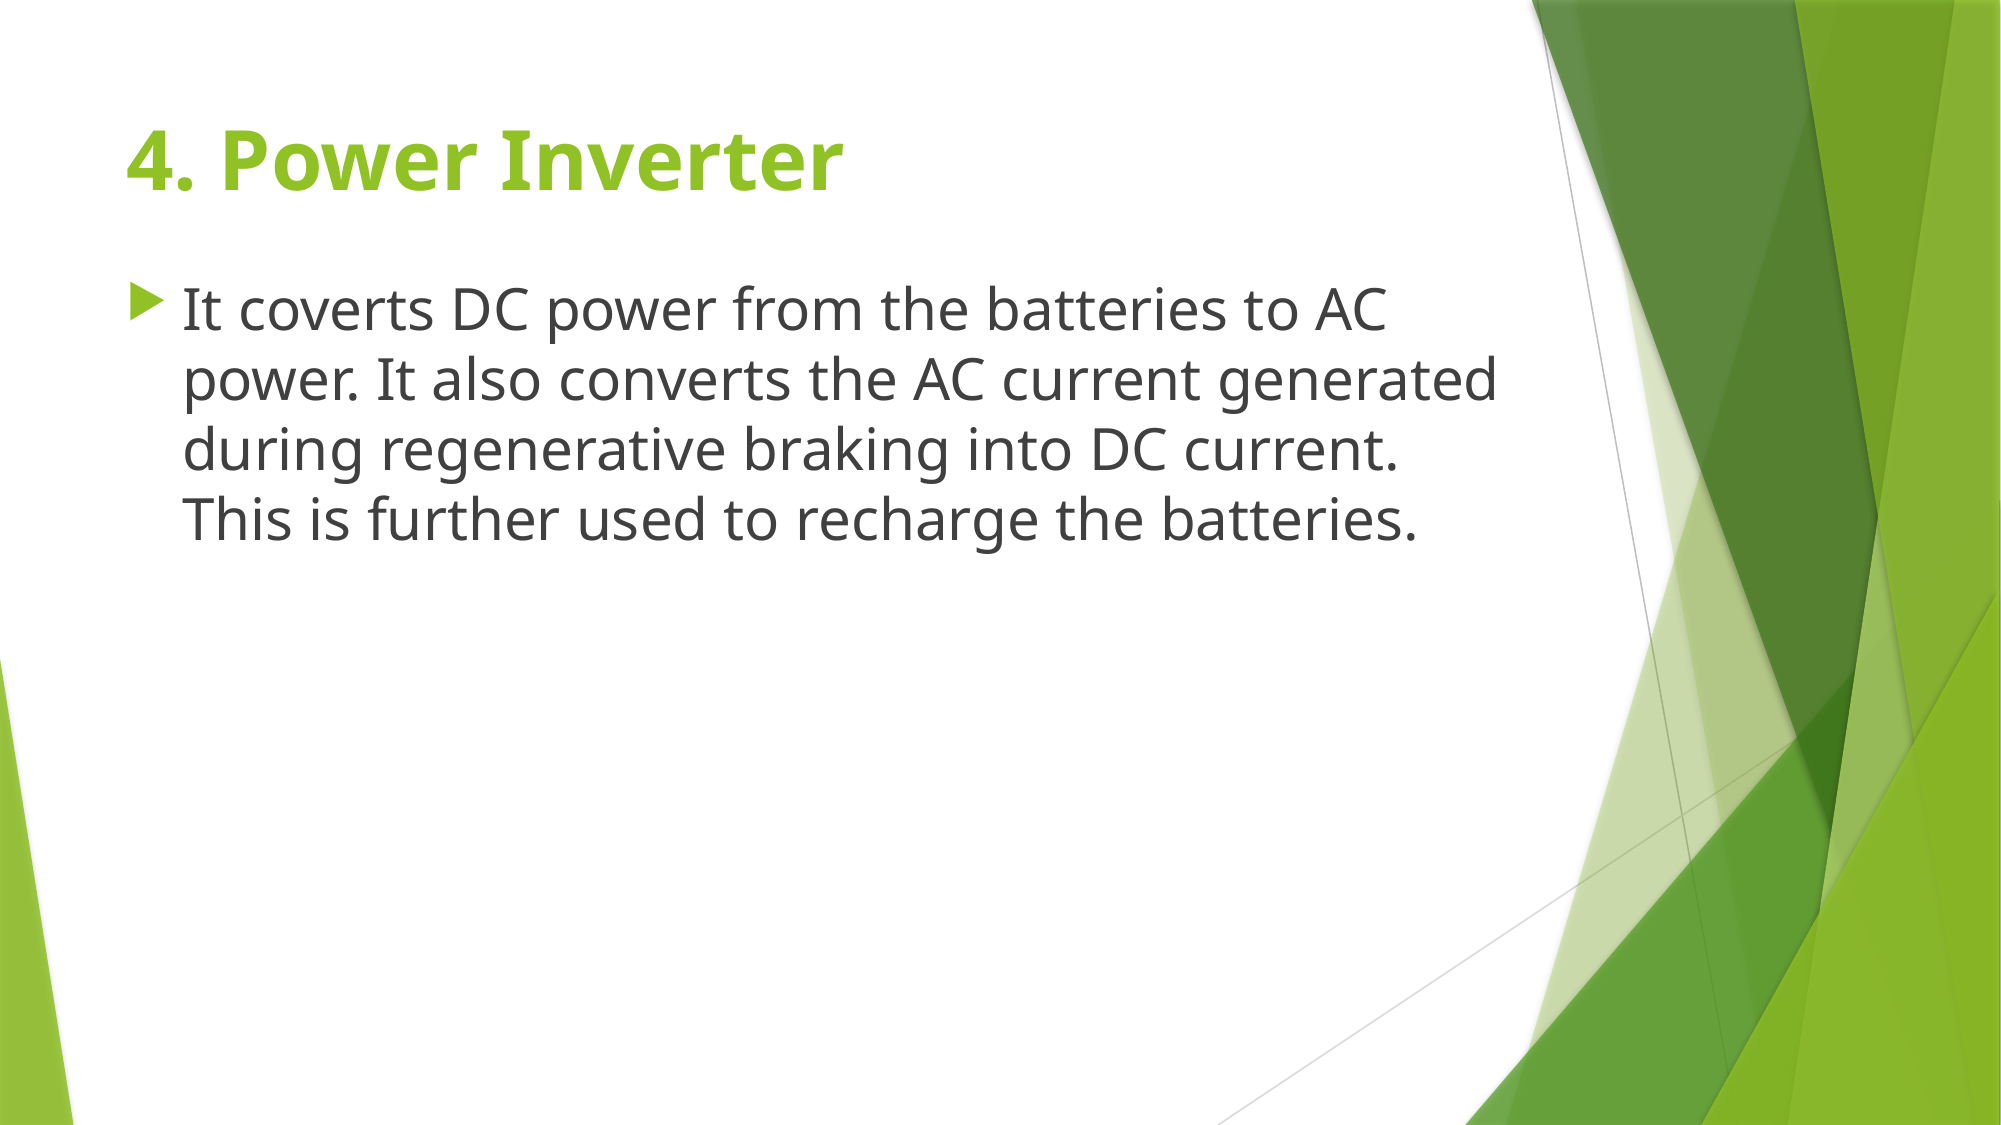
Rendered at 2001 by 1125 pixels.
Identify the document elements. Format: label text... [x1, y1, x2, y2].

title 4. Power Inverter [111, 99, 1522, 214]
list It coverts DC power from the batteries to AC power. It also converts the AC current generated during regenerative braking into DC current. This is further used to recharge the batteries. [111, 264, 1522, 991]
